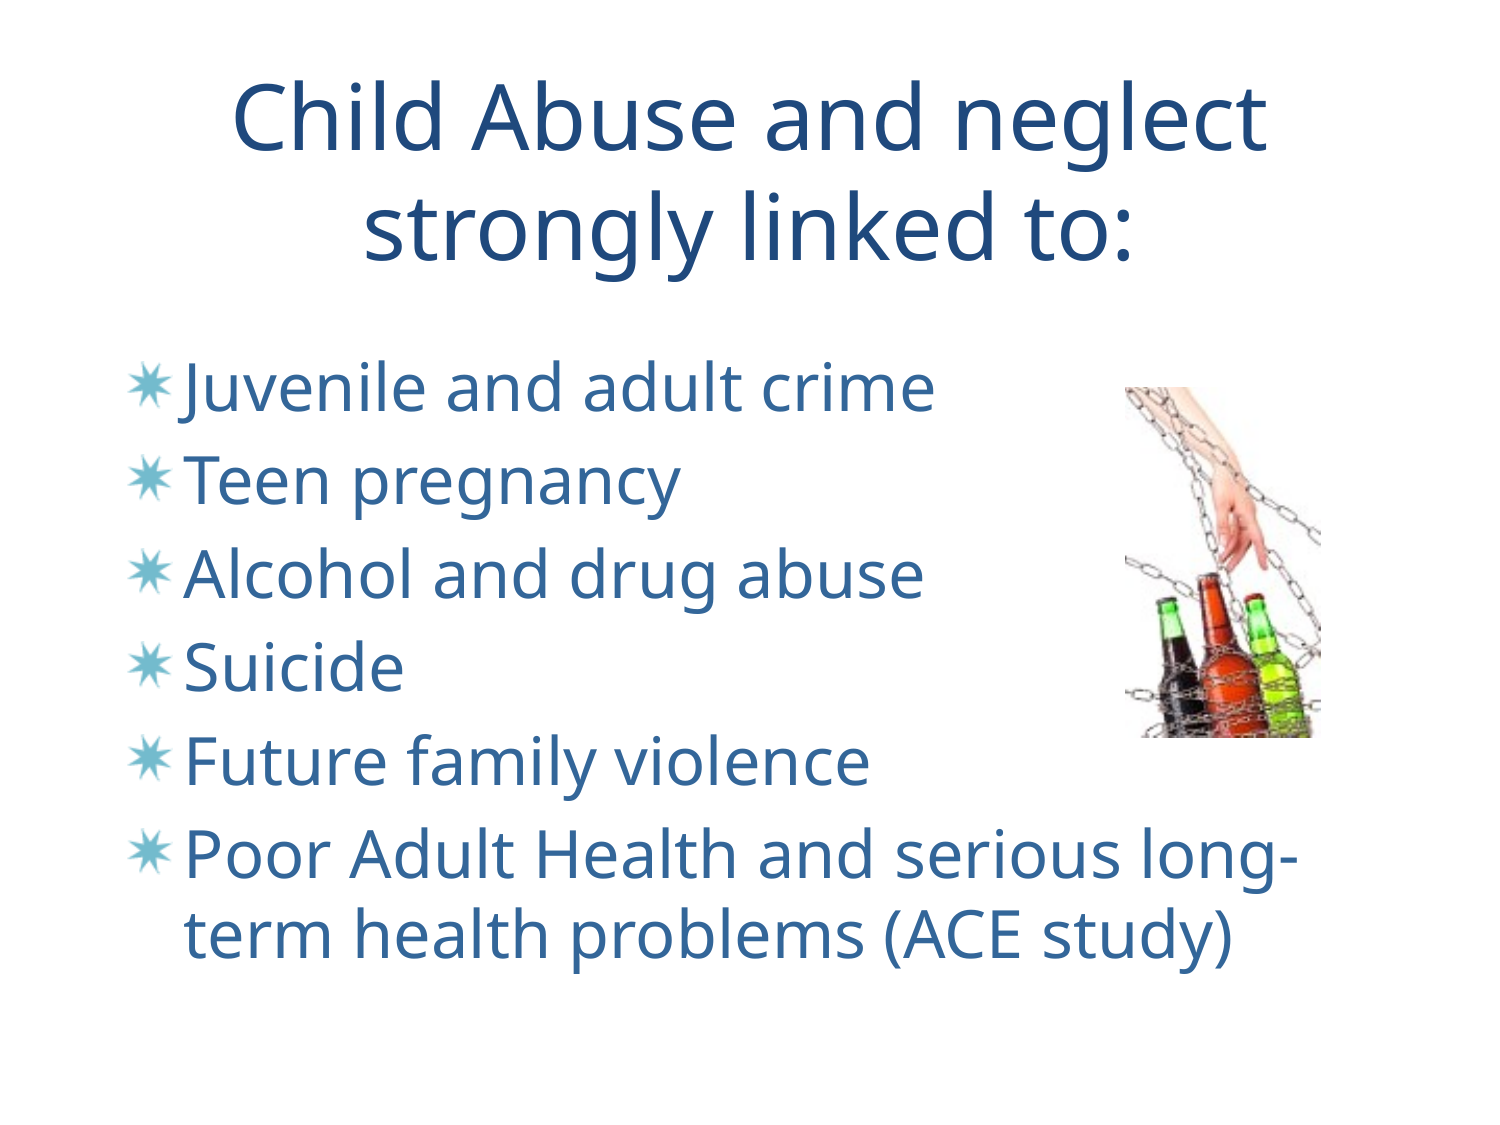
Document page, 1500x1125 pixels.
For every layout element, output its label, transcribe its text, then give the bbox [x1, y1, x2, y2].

picture [127, 454, 173, 502]
picture [1124, 387, 1321, 738]
title Child Abuse and neglect strongly linked to: [112, 49, 1388, 288]
picture [127, 361, 173, 409]
picture [127, 548, 173, 595]
picture [127, 828, 173, 875]
picture [127, 641, 173, 689]
picture [127, 734, 173, 782]
list Juvenile and adult crime Teen pregnancy Alcohol and drug abuse Suicide Future family violence Poor Adult Health and serious long-term health problems (ACE study) [112, 337, 1388, 1051]
